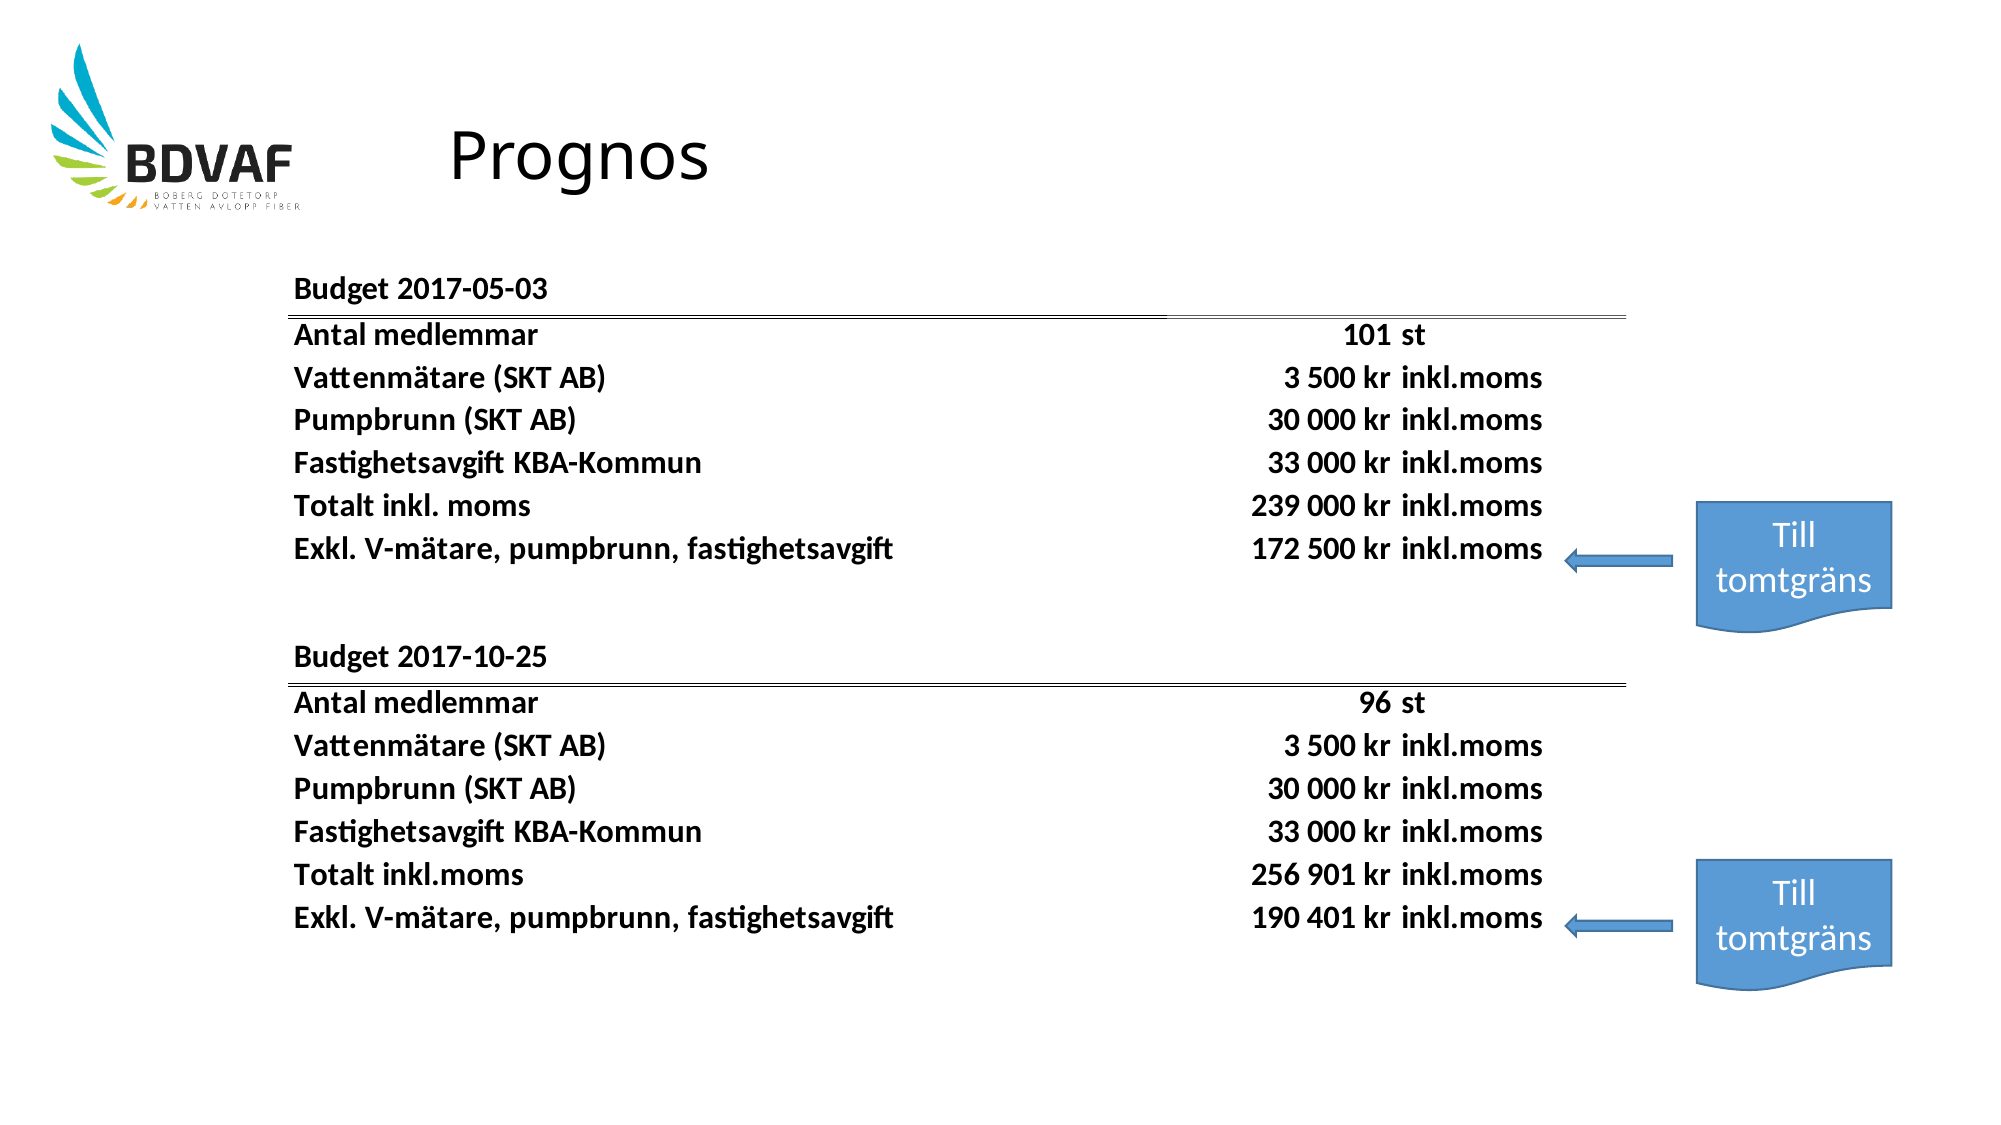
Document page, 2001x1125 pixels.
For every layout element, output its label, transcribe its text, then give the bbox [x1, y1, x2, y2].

title Prognos [433, 59, 1926, 257]
picture [287, 639, 1628, 946]
text_box Till tomtgräns [1695, 501, 1893, 634]
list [26, 41, 367, 212]
picture [287, 272, 1628, 577]
text_box Till tomtgräns [1695, 858, 1893, 992]
text_box [1628, 919, 1674, 932]
text_box [1628, 554, 1674, 567]
